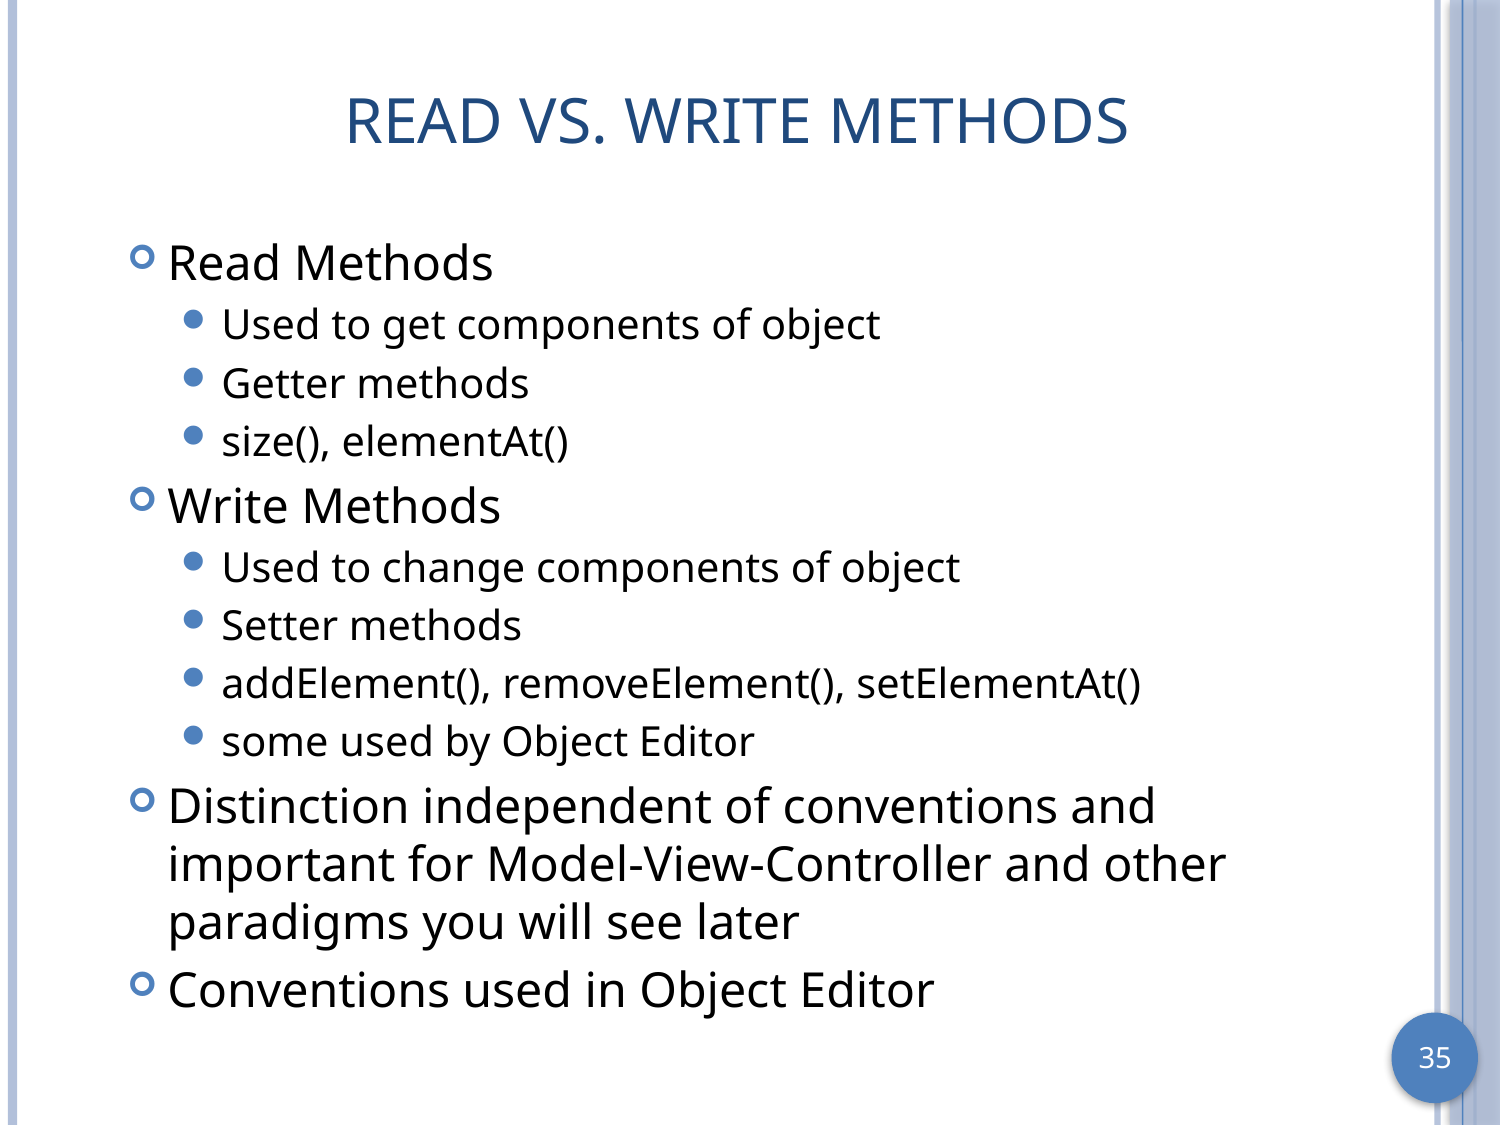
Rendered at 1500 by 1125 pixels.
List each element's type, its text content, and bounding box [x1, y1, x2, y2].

title Read vs. Write Methods [99, 24, 1375, 213]
list Read Methods Used to get components of object Getter methods size(), elementAt() Write Methods Used to change components of object Setter methods addElement(), removeElement(), setElementAt() some used by Object Editor Distinction independent of conventions and important for Model-View-Controller and other paradigms you will see later Conventions used in Object Editor [112, 224, 1413, 1025]
